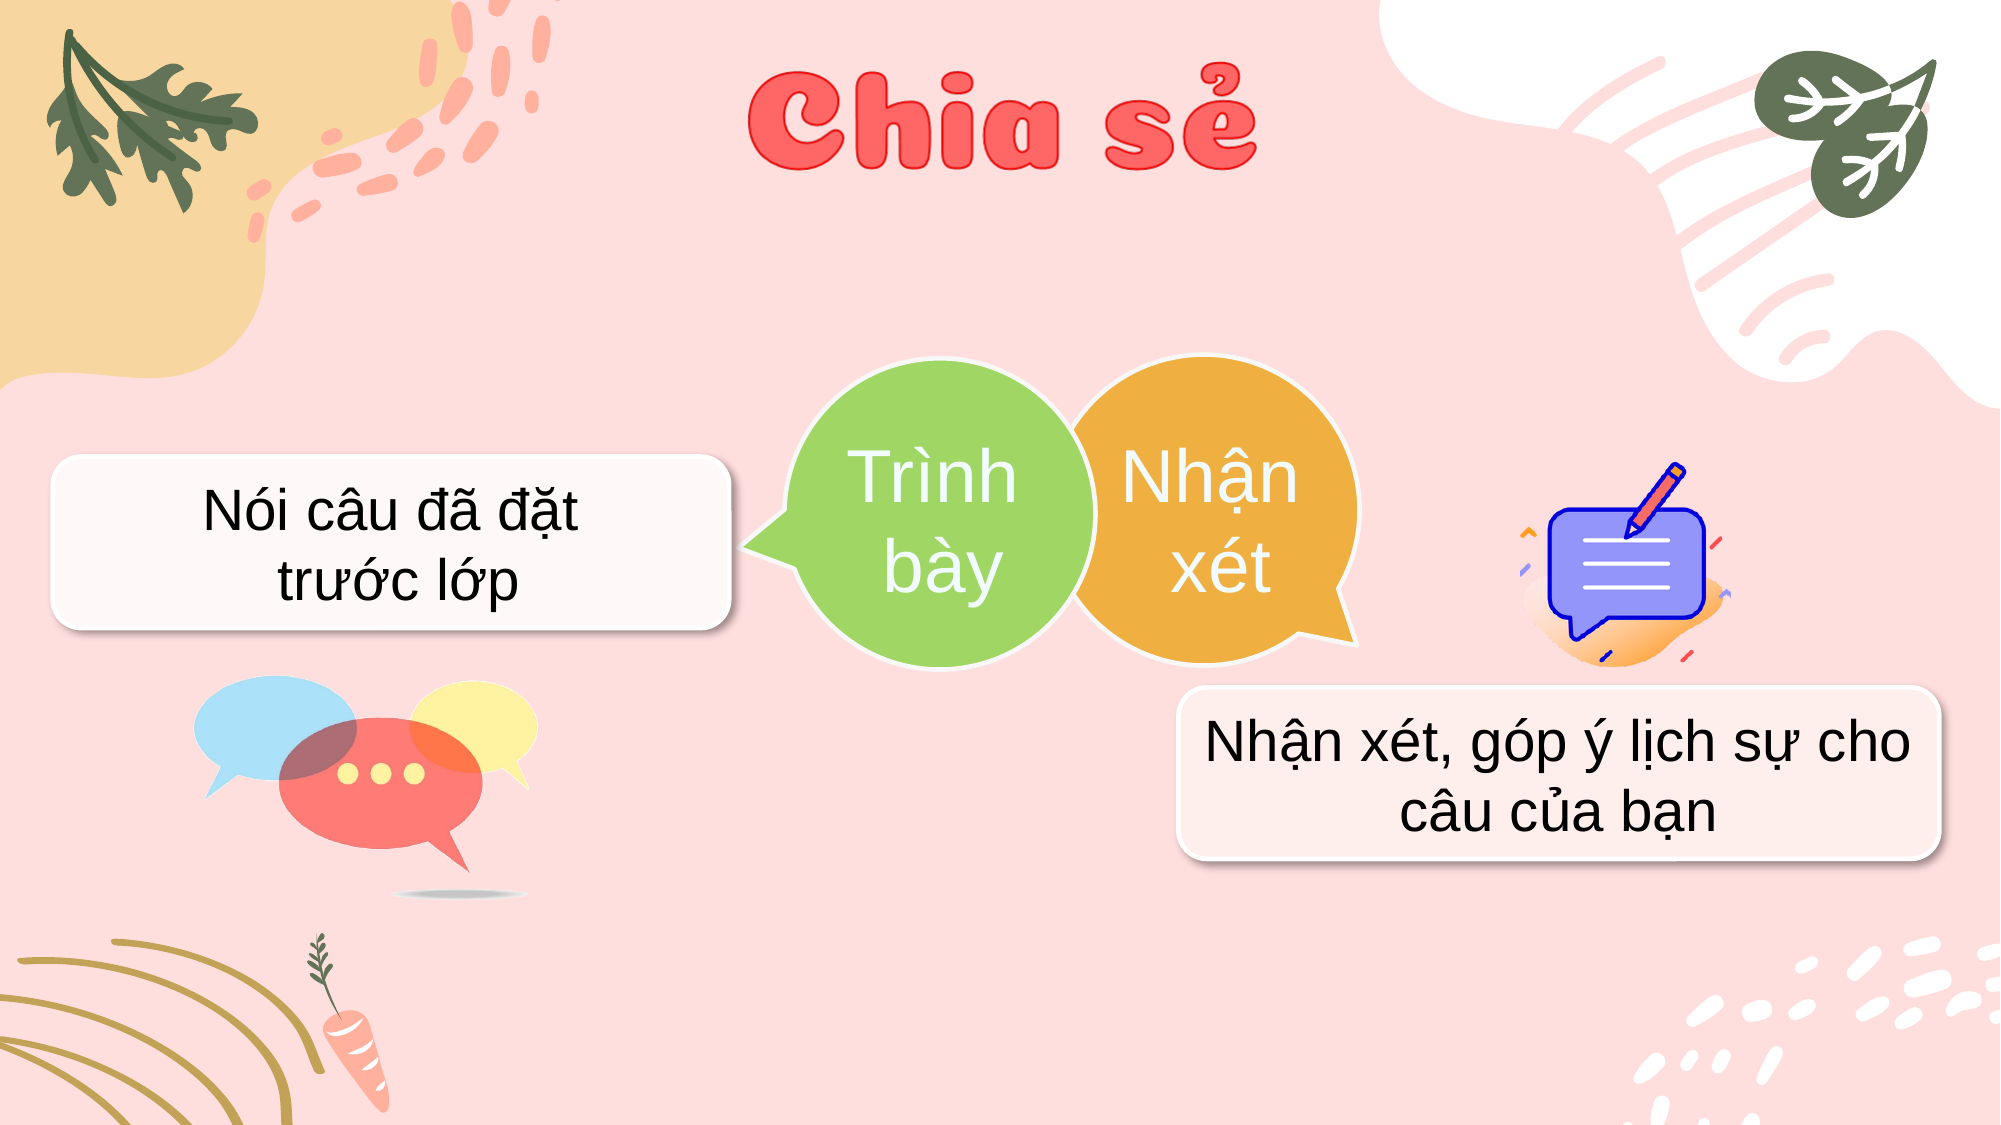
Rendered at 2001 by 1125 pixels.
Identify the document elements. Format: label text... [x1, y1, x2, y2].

text_box Nhận xét [1052, 466, 1389, 569]
picture [500, 36, 1502, 220]
text_box [1071, 354, 1354, 466]
text_box [740, 358, 1088, 670]
text_box Nhận xét, góp ý lịch sự cho câu của bạn [1178, 687, 1940, 859]
text_box Trình bày [885, 466, 1002, 569]
text_box Nói câu đã đặt trước lớp [52, 456, 730, 629]
text_box [1073, 569, 1358, 666]
picture [176, 670, 567, 901]
picture [1519, 460, 1731, 672]
